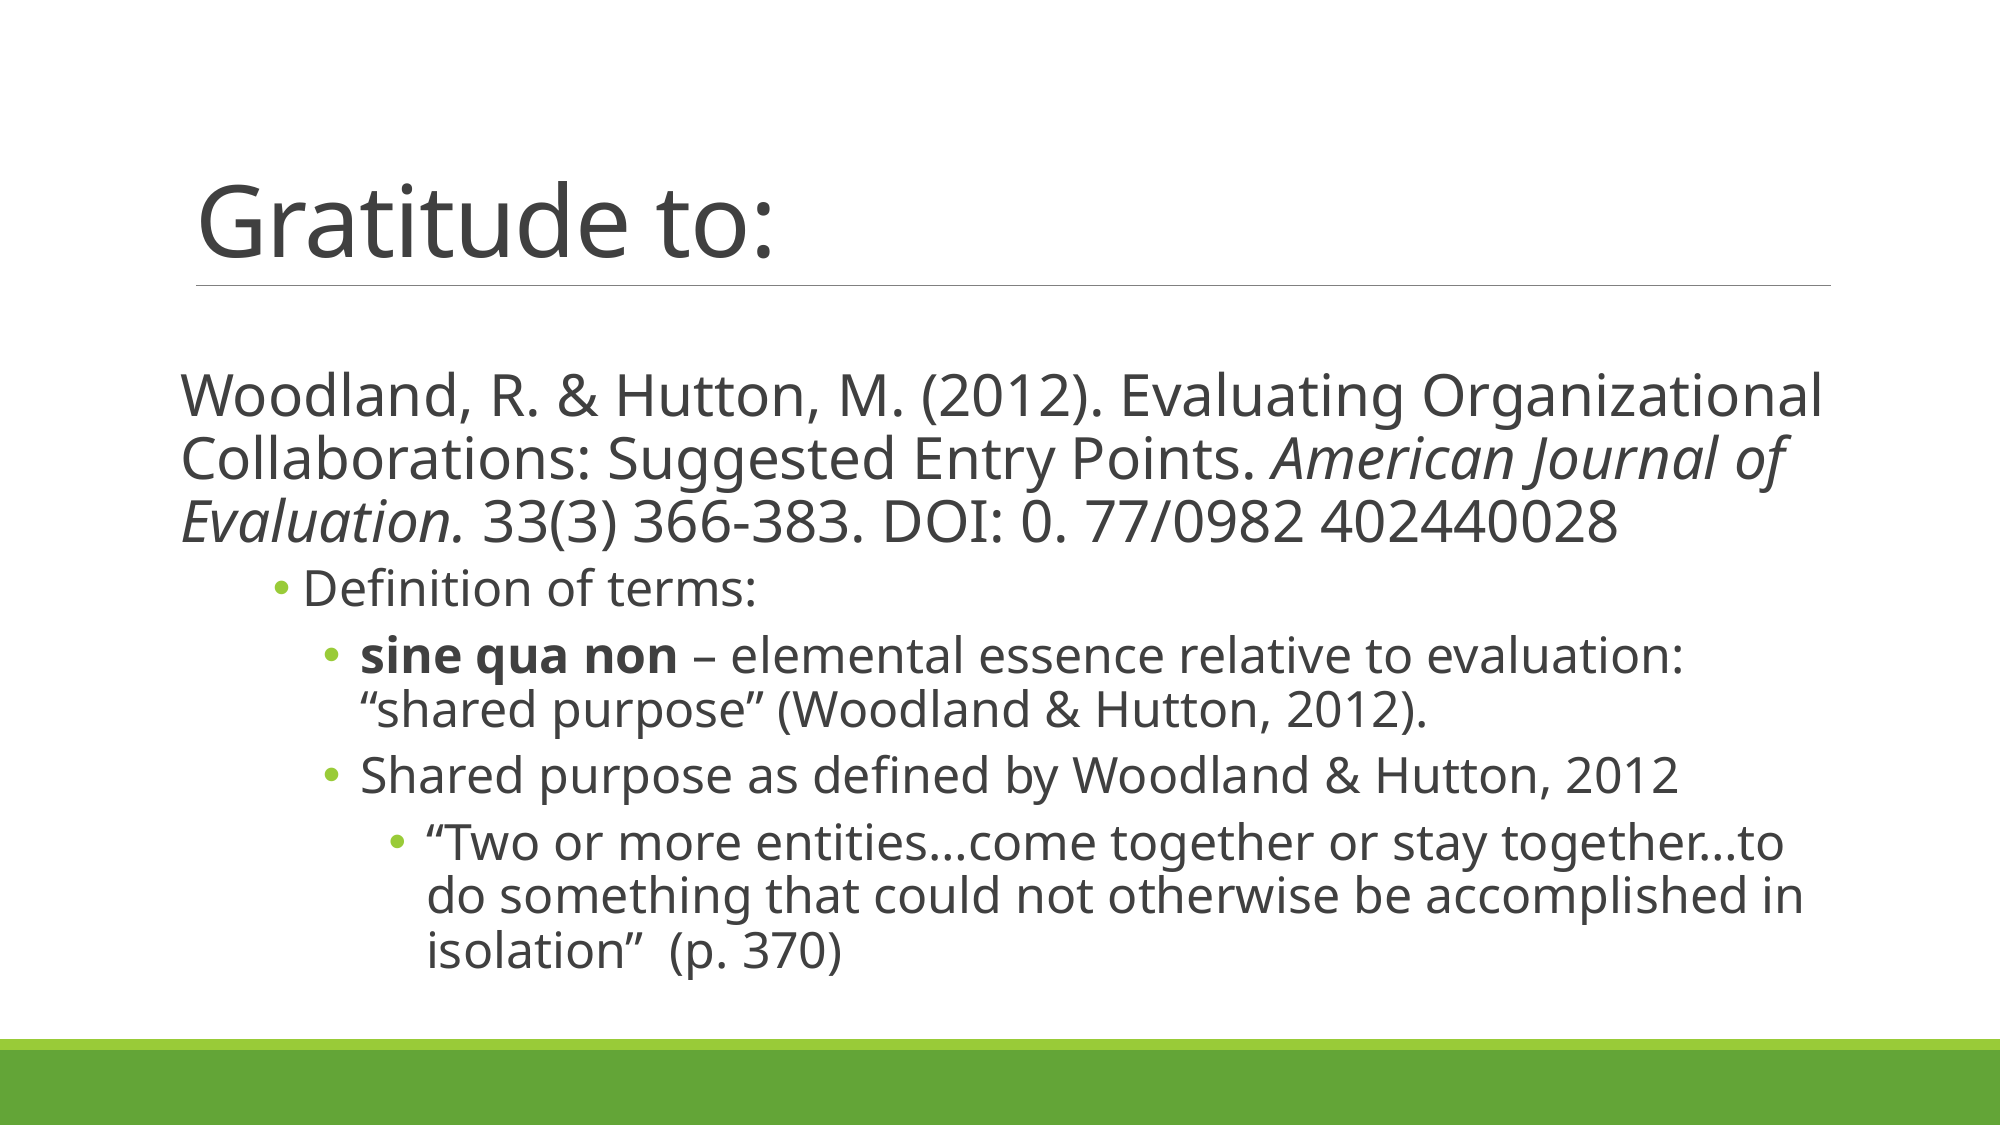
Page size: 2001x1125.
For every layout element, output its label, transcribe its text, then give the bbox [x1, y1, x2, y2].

title Gratitude to: [180, 47, 1830, 260]
list Woodland, R. & Hutton, M. (2012). Evaluating Organizational Collaborations: Suggested Entry Points. American Journal of Evaluation. 33(3) 366-383. DOI: 0. 77/0982 402440028 Definition of terms: sine qua non – elemental essence relative to evaluation: “shared purpose” (Woodland & Hutton, 2012). Shared purpose as defined by Woodland & Hutton, 2012 “Two or more entities…come together or stay together…to do something that could not otherwise be accomplished in isolation” (p. 370) [180, 260, 1830, 994]
